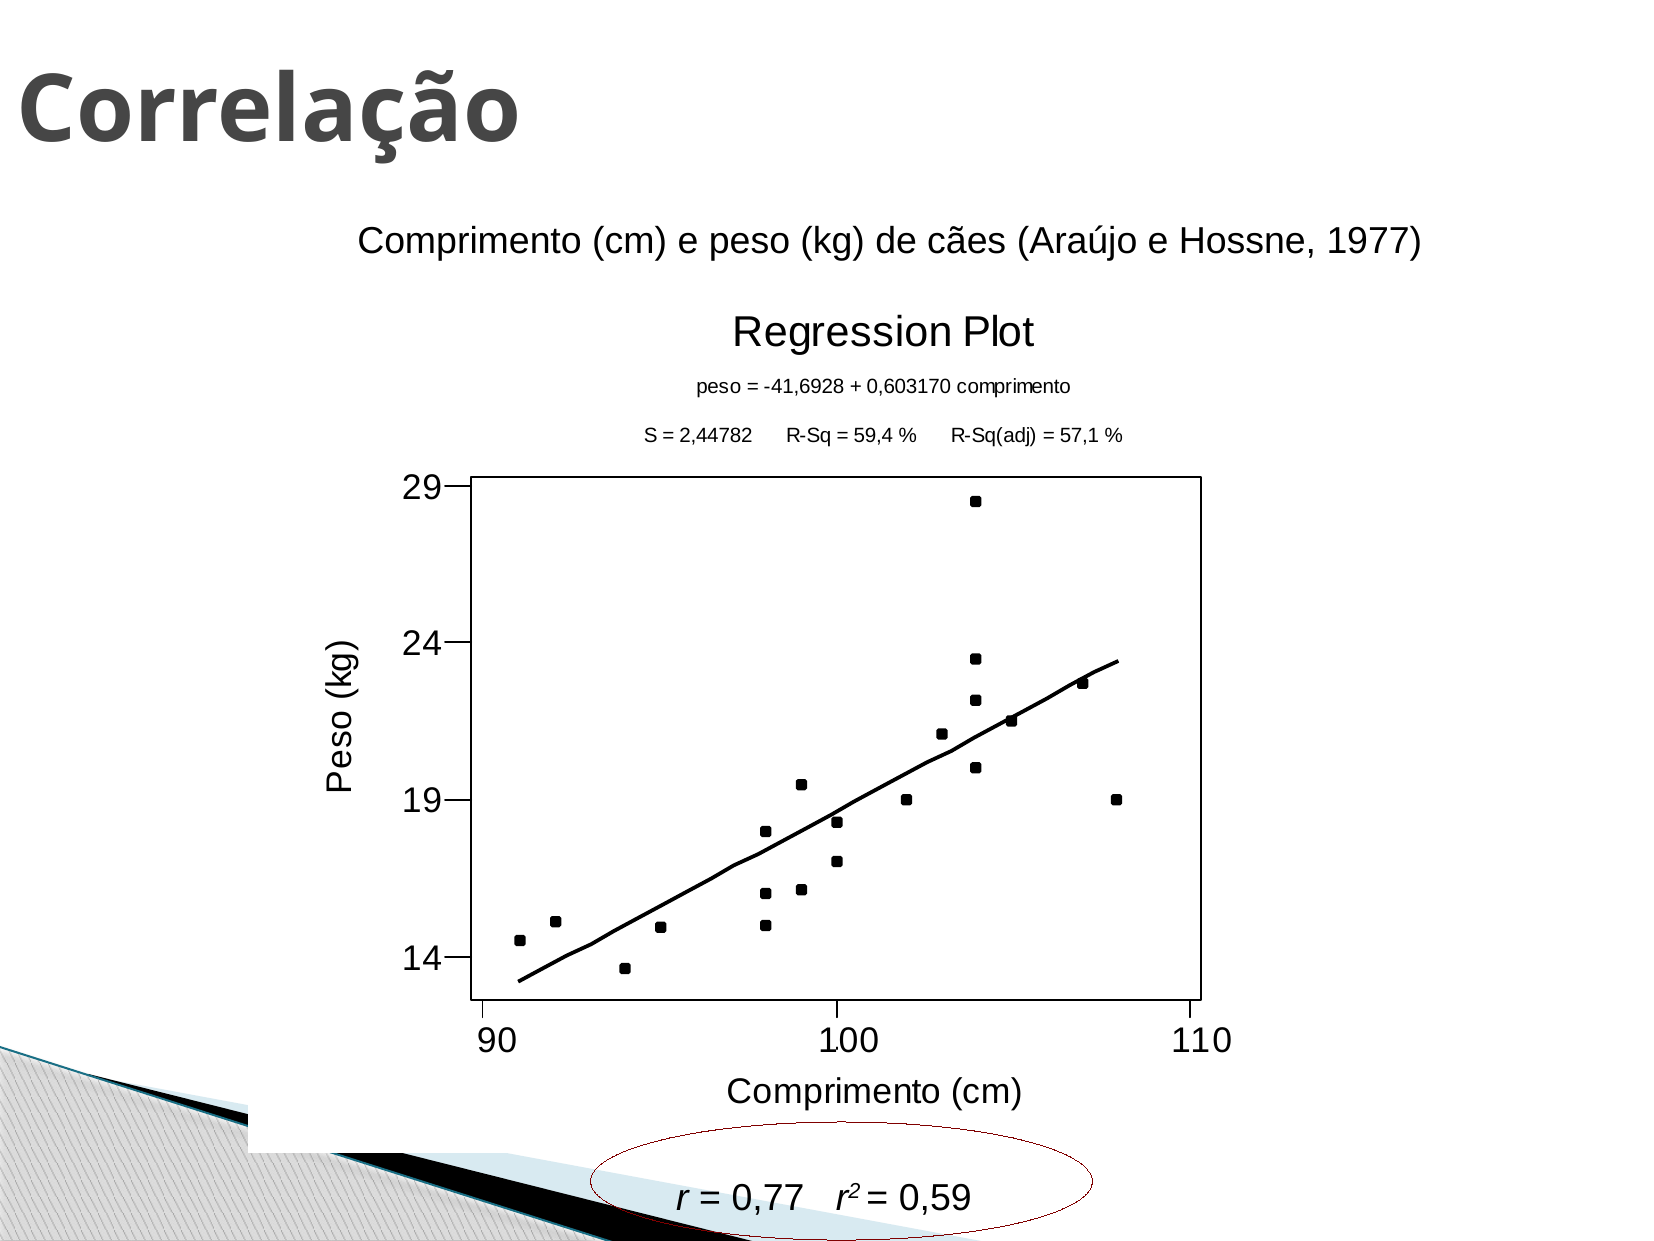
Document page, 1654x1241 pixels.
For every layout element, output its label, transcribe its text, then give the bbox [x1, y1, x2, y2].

picture [247, 302, 1487, 1153]
text_box Comprimento (cm) e peso (kg) de cães (Araújo e Hossne, 1977) [342, 207, 1453, 269]
title Correlação [0, 0, 1488, 216]
text_box r = 0,77 r2 = 0,59 [1010, 1214, 1052, 1226]
text_box [590, 1165, 1093, 1241]
